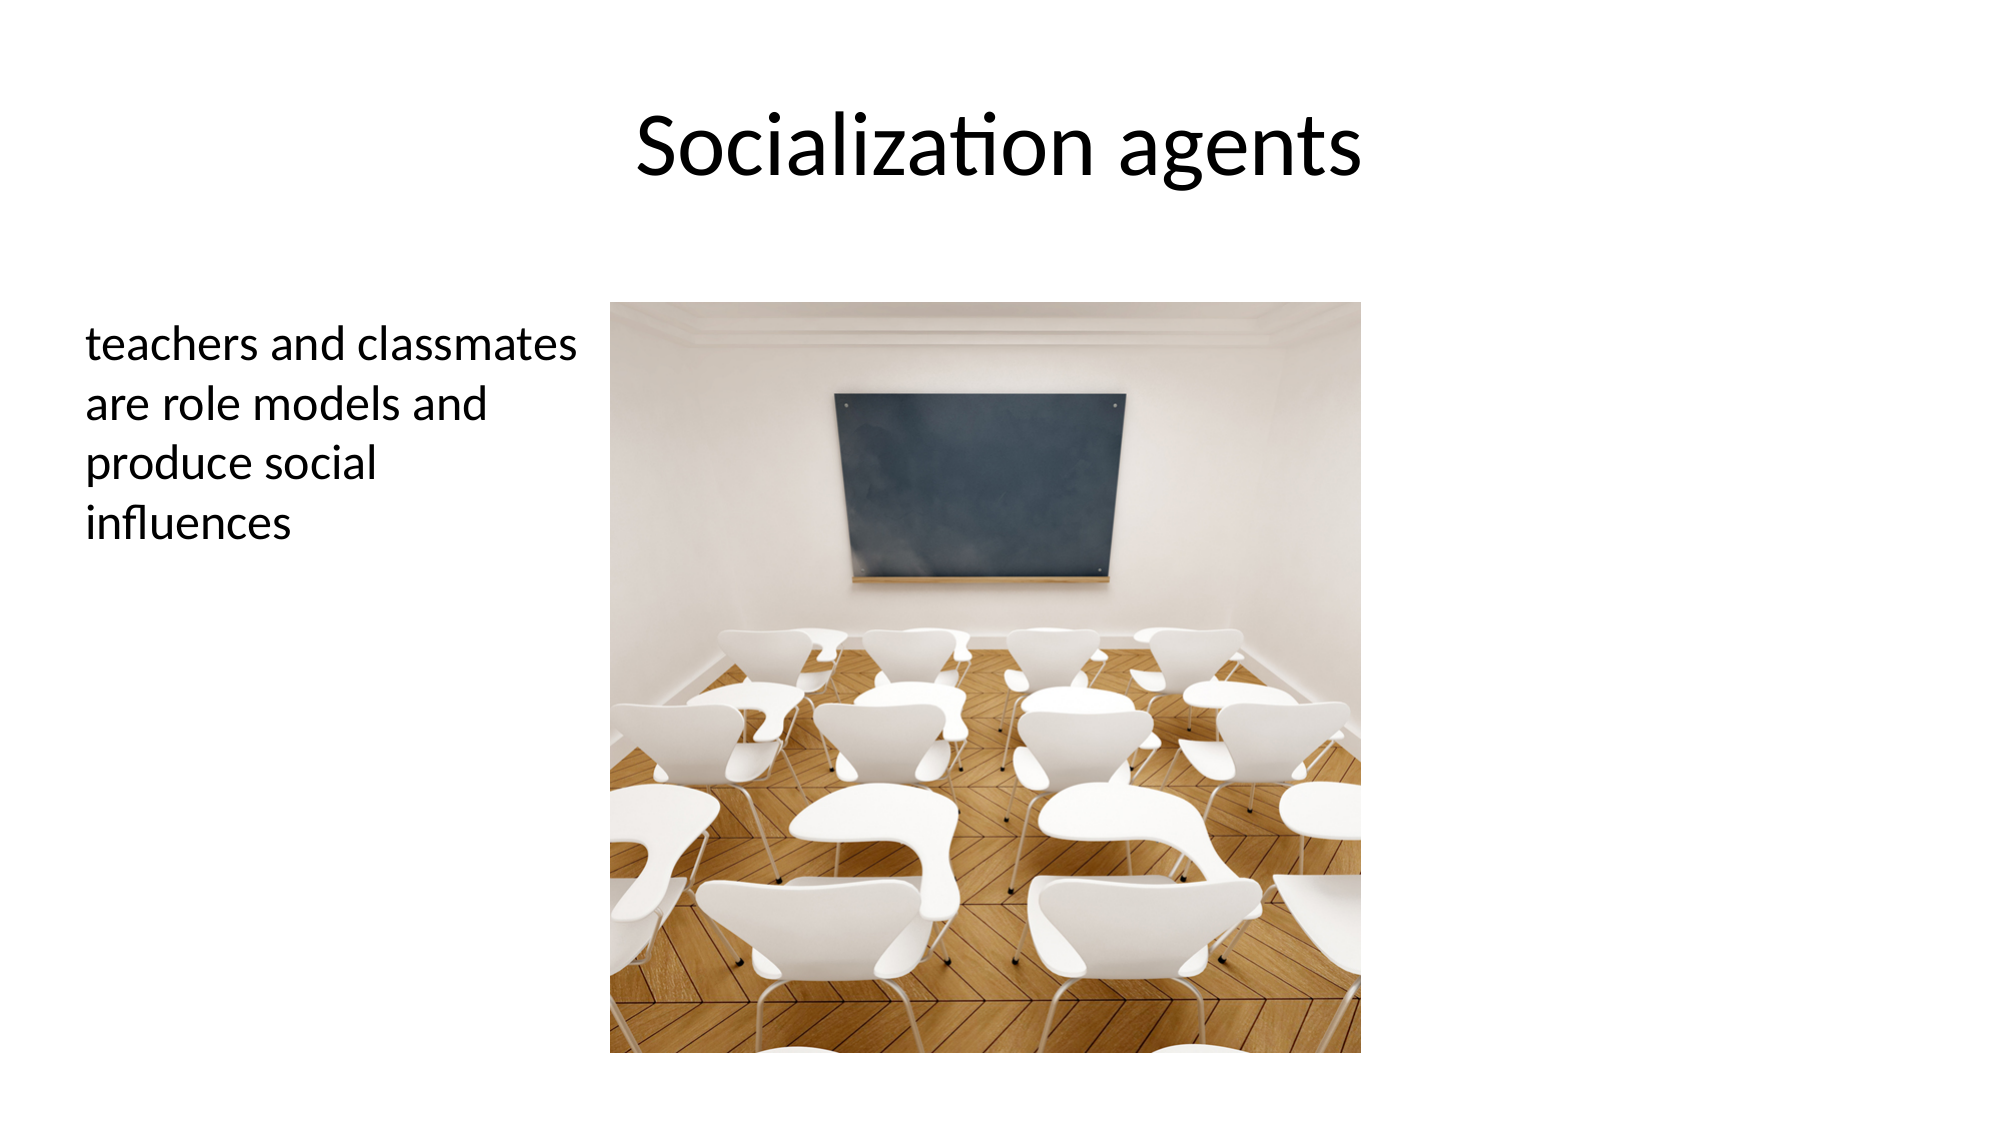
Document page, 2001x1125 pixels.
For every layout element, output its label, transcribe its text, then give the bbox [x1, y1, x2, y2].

picture [609, 302, 1361, 1053]
title Socialization agents [99, 45, 1900, 233]
text_box teachers and classmates are role models and produce social influences [70, 302, 602, 558]
